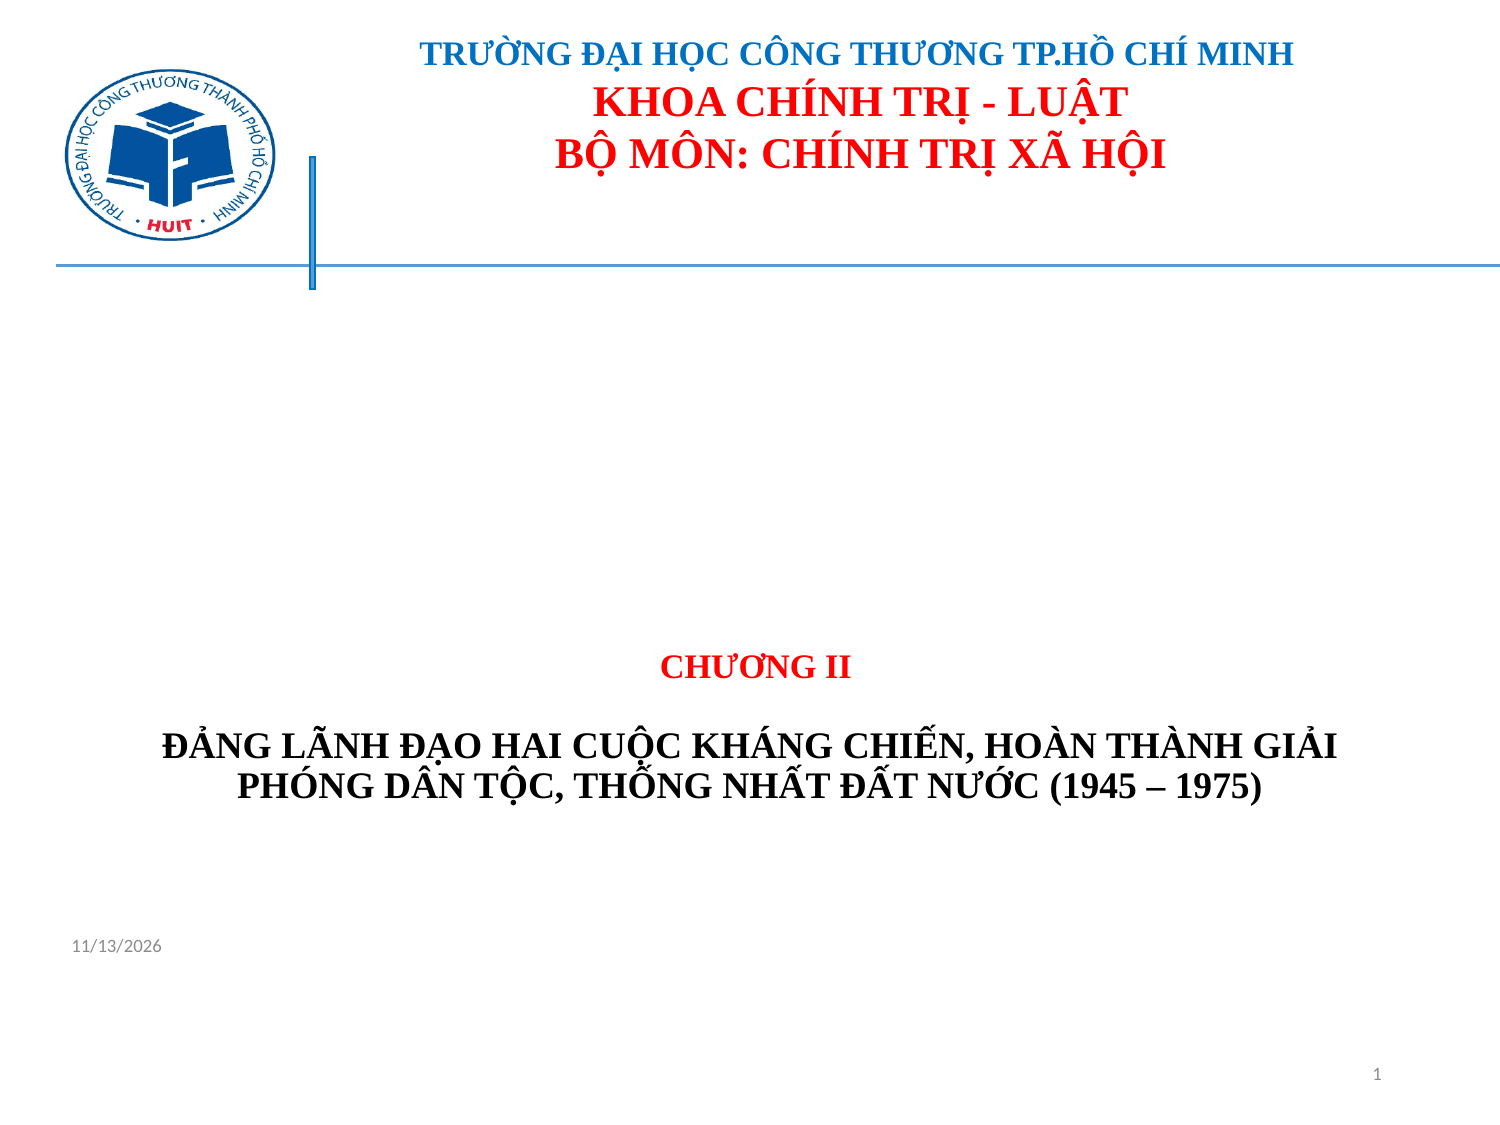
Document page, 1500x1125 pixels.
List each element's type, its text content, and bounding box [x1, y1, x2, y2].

text_box TRƯỜNG ĐẠI HỌC CÔNG THƯƠNG TP.HỒ CHÍ MINH KHOA CHÍNH TRỊ - LUẬT BỘ MÔN: CHÍNH TRỊ XÃ HỘI [286, 44, 1435, 218]
text_box [309, 218, 316, 265]
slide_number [56, 922, 319, 968]
picture [62, 67, 277, 243]
text_box [309, 266, 316, 290]
title CHƯƠNG II ĐẢNG LÃNH ĐẠO HAI CUỘC KHÁNG CHIẾN, HOÀN THÀNH GIẢI PHÓNG DÂN TỘC, THỐNG NHẤT ĐẤT NƯỚC (1945 – 1975) [142, 520, 1358, 815]
slide_number 1 [1059, 1042, 1397, 1103]
